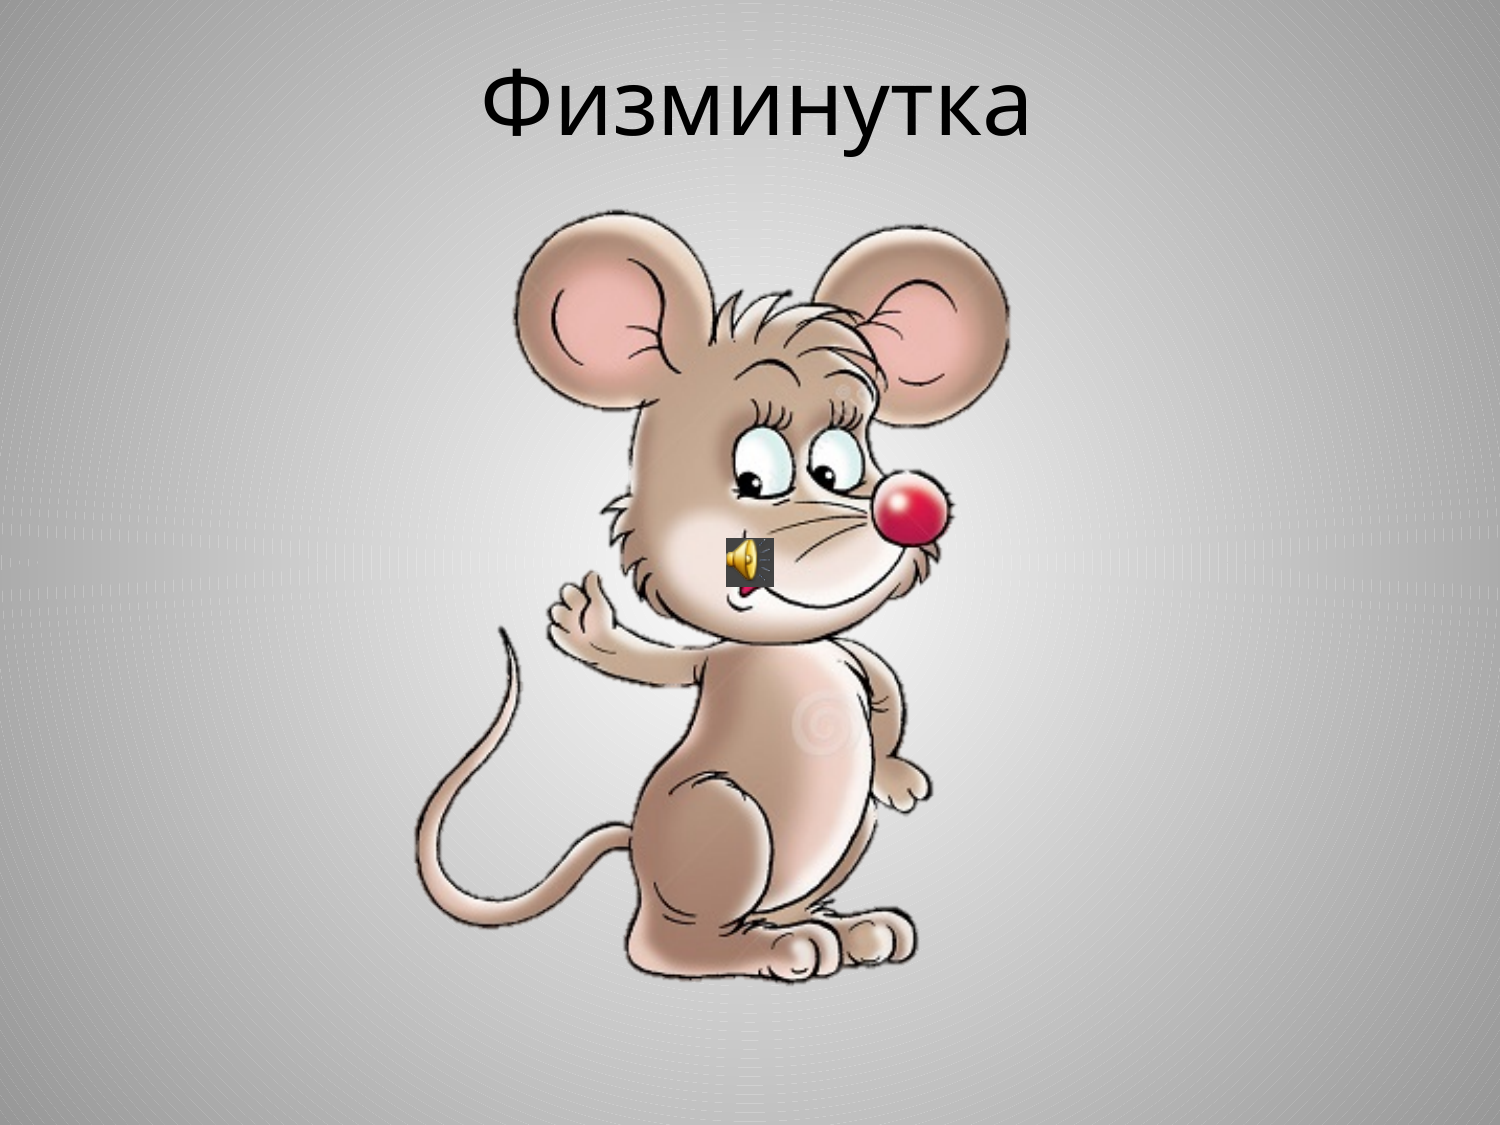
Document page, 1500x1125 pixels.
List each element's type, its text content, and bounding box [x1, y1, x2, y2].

title Физминутка [82, 4, 1433, 193]
picture [395, 199, 1022, 998]
